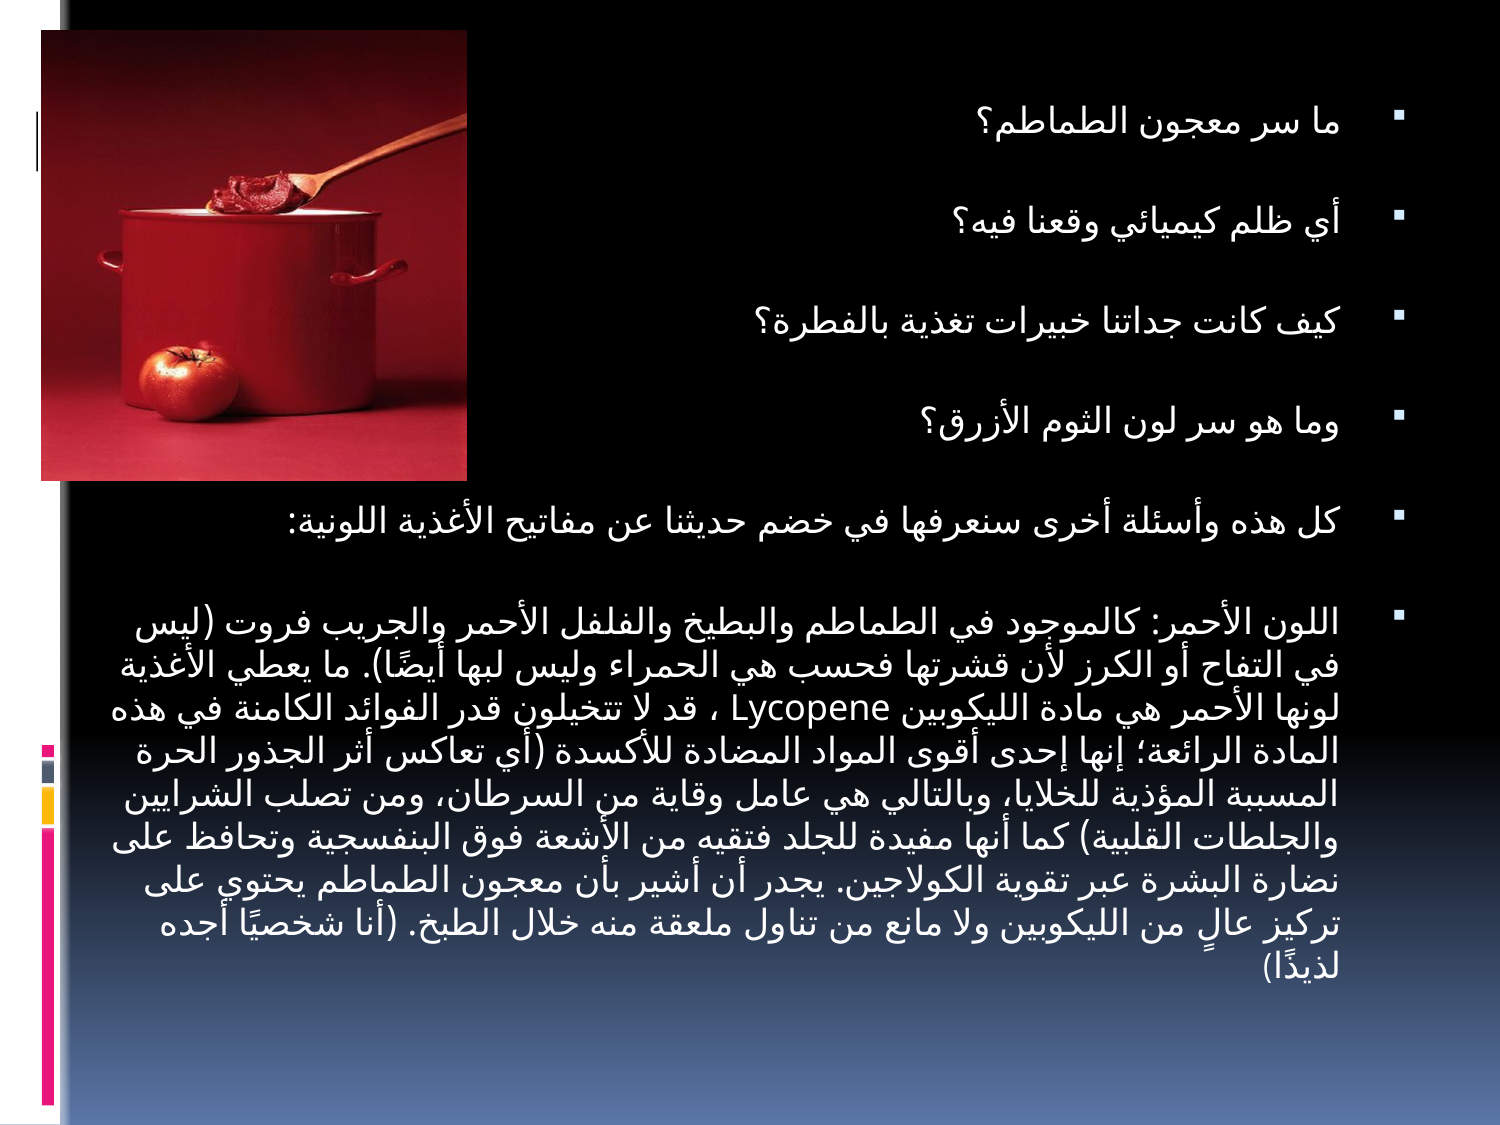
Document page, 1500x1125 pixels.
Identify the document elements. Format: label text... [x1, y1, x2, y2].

picture [40, 30, 467, 481]
list ما سر معجون الطماطم؟ أي ظلم كيميائي وقعنا فيه؟ كيف كانت جداتنا خبيرات تغذية بالفطرة؟ وما هو سر لون الثوم الأزرق؟ كل هذه وأسئلة أخرى سنعرفها في خضم حديثنا عن مفاتيح الأغذية اللونية: اللون الأحمر: كالموجود في الطماطم والبطيخ والفلفل الأحمر والجريب فروت (ليس في التفاح أو الكرز لأن قشرتها فحسب هي الحمراء وليس لبها أيضًا). ما يعطي الأغذية لونها الأحمر هي مادة الليكوبين Lycopene ، قد لا تتخيلون قدر الفوائد الكامنة في هذه المادة الرائعة؛ إنها إحدى أقوى المواد المضادة للأكسدة (أي تعاكس أثر الجذور الحرة المسببة المؤذية للخلايا، وبالتالي هي عامل وقاية من السرطان، ومن تصلب الشرايين والجلطات القلبية) كما أنها مفيدة للجلد فتقيه من الأشعة فوق البنفسجية وتحافظ على نضارة البشرة عبر تقوية الكولاجين. يجدر أن أشير بأن معجون الطماطم يحتوي على تركيز عالٍ من الليكوبين ولا مانع من تناول ملعقة منه خلال الطبخ. (أنا شخصيًا أجده لذيذًا) [75, 90, 1425, 1005]
